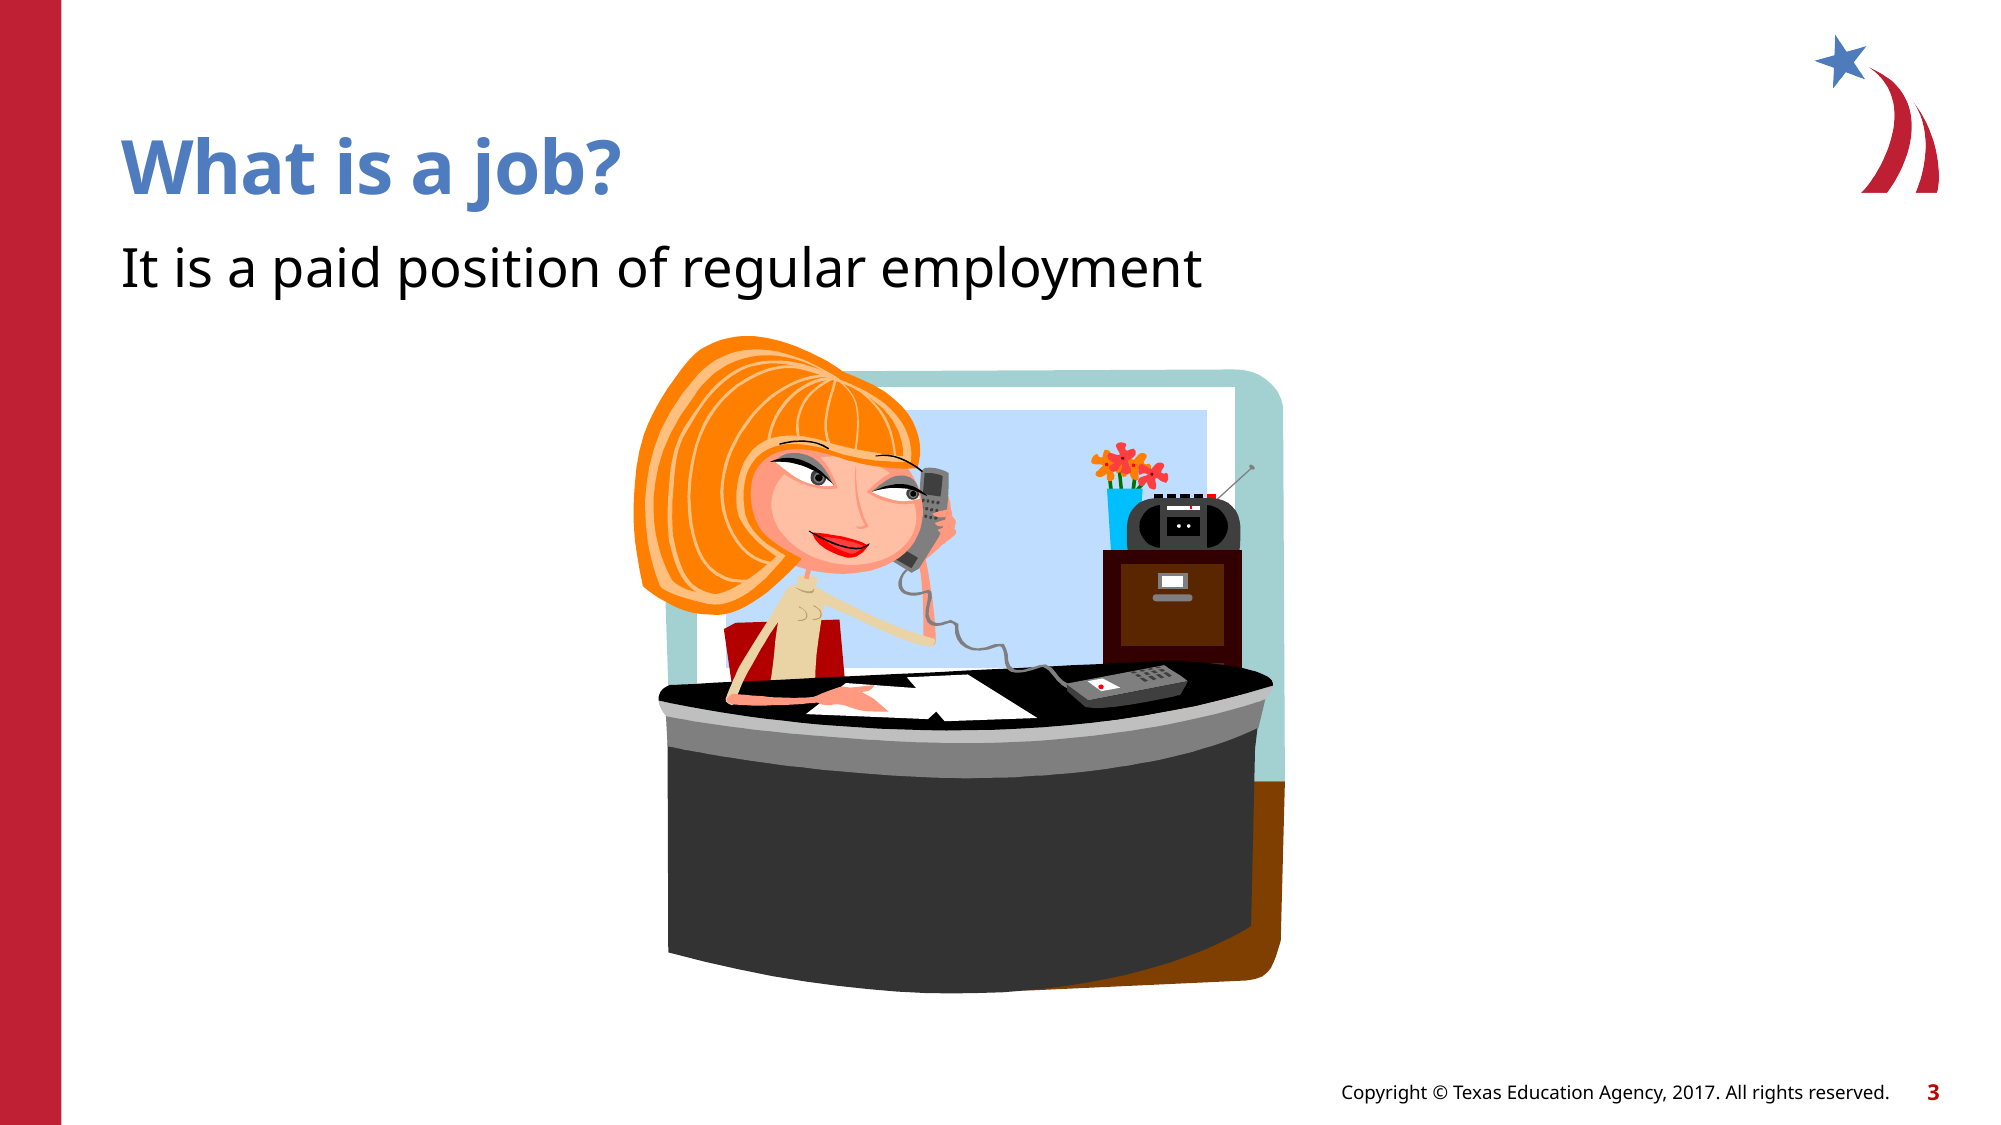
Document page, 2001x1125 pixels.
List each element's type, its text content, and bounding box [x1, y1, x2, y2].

picture [1814, 34, 1939, 193]
list It is a paid position of regular employment [121, 233, 1936, 313]
title What is a job? [121, 66, 1772, 211]
picture [608, 334, 1285, 1059]
